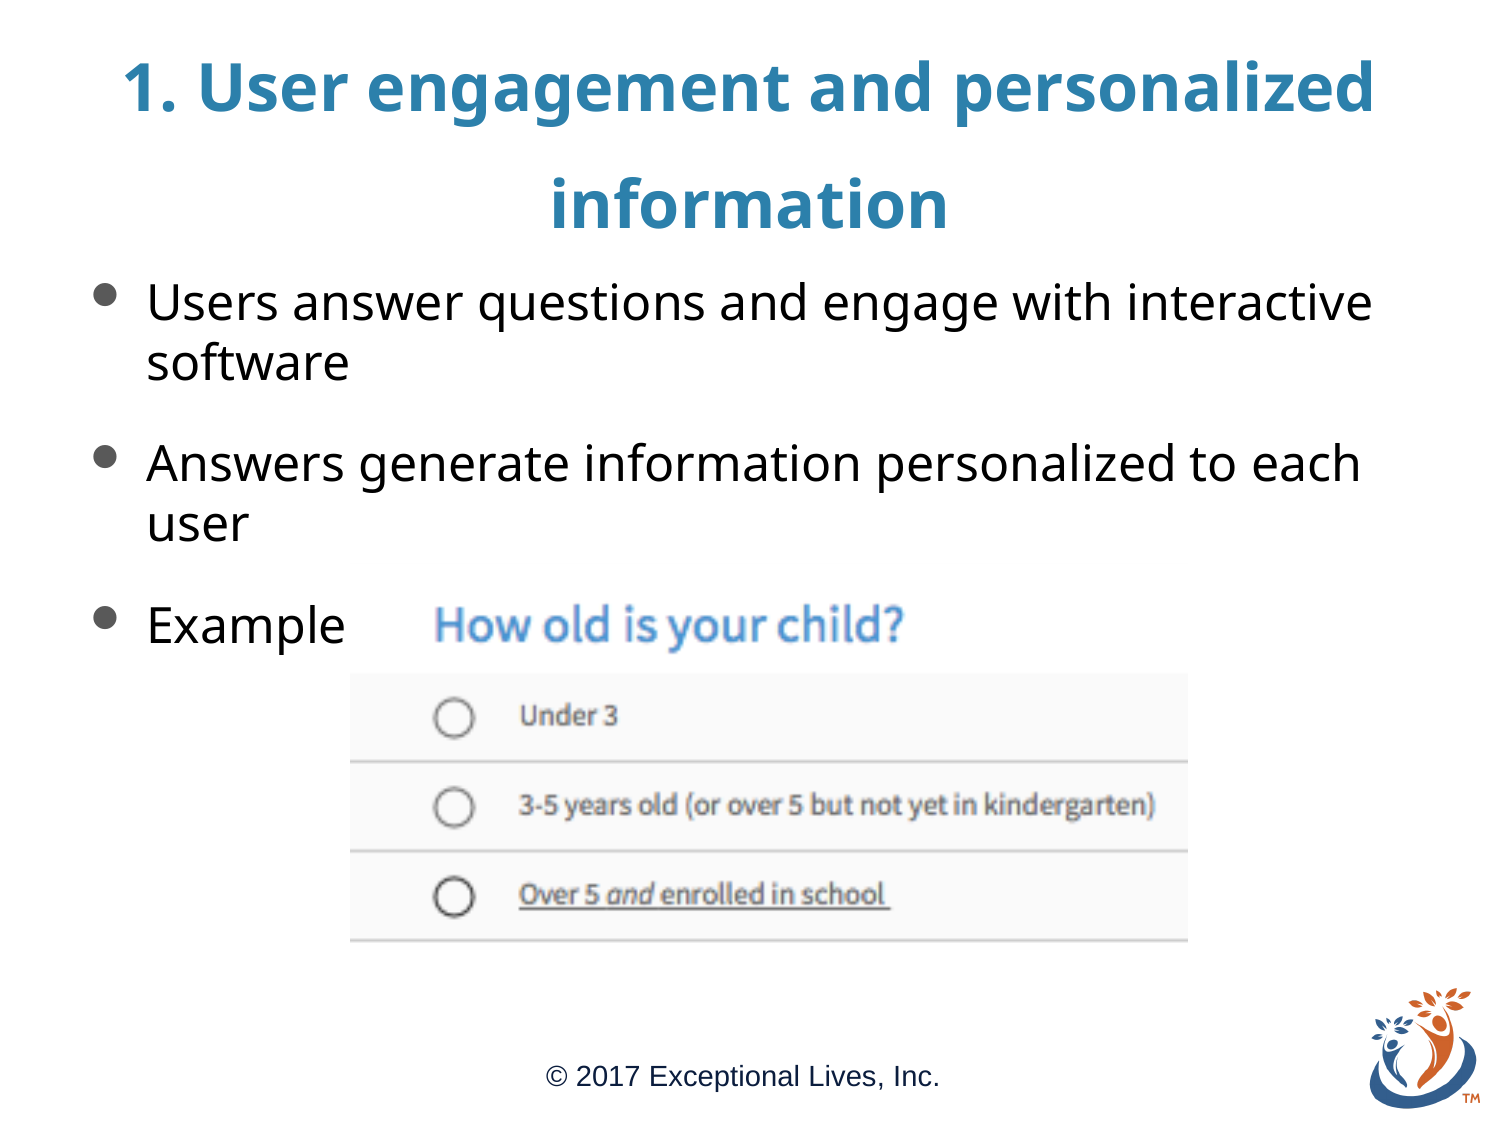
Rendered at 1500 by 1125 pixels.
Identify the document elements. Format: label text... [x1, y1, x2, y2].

text_box © 2017 Exceptional Lives, Inc. [125, 1049, 1360, 1100]
picture [1360, 981, 1488, 1115]
picture [348, 560, 1190, 965]
title 1. User engagement and personalized information [0, 37, 1500, 213]
list Users answer questions and engage with interactive software Answers generate information personalized to each user Example: [75, 262, 1425, 1014]
